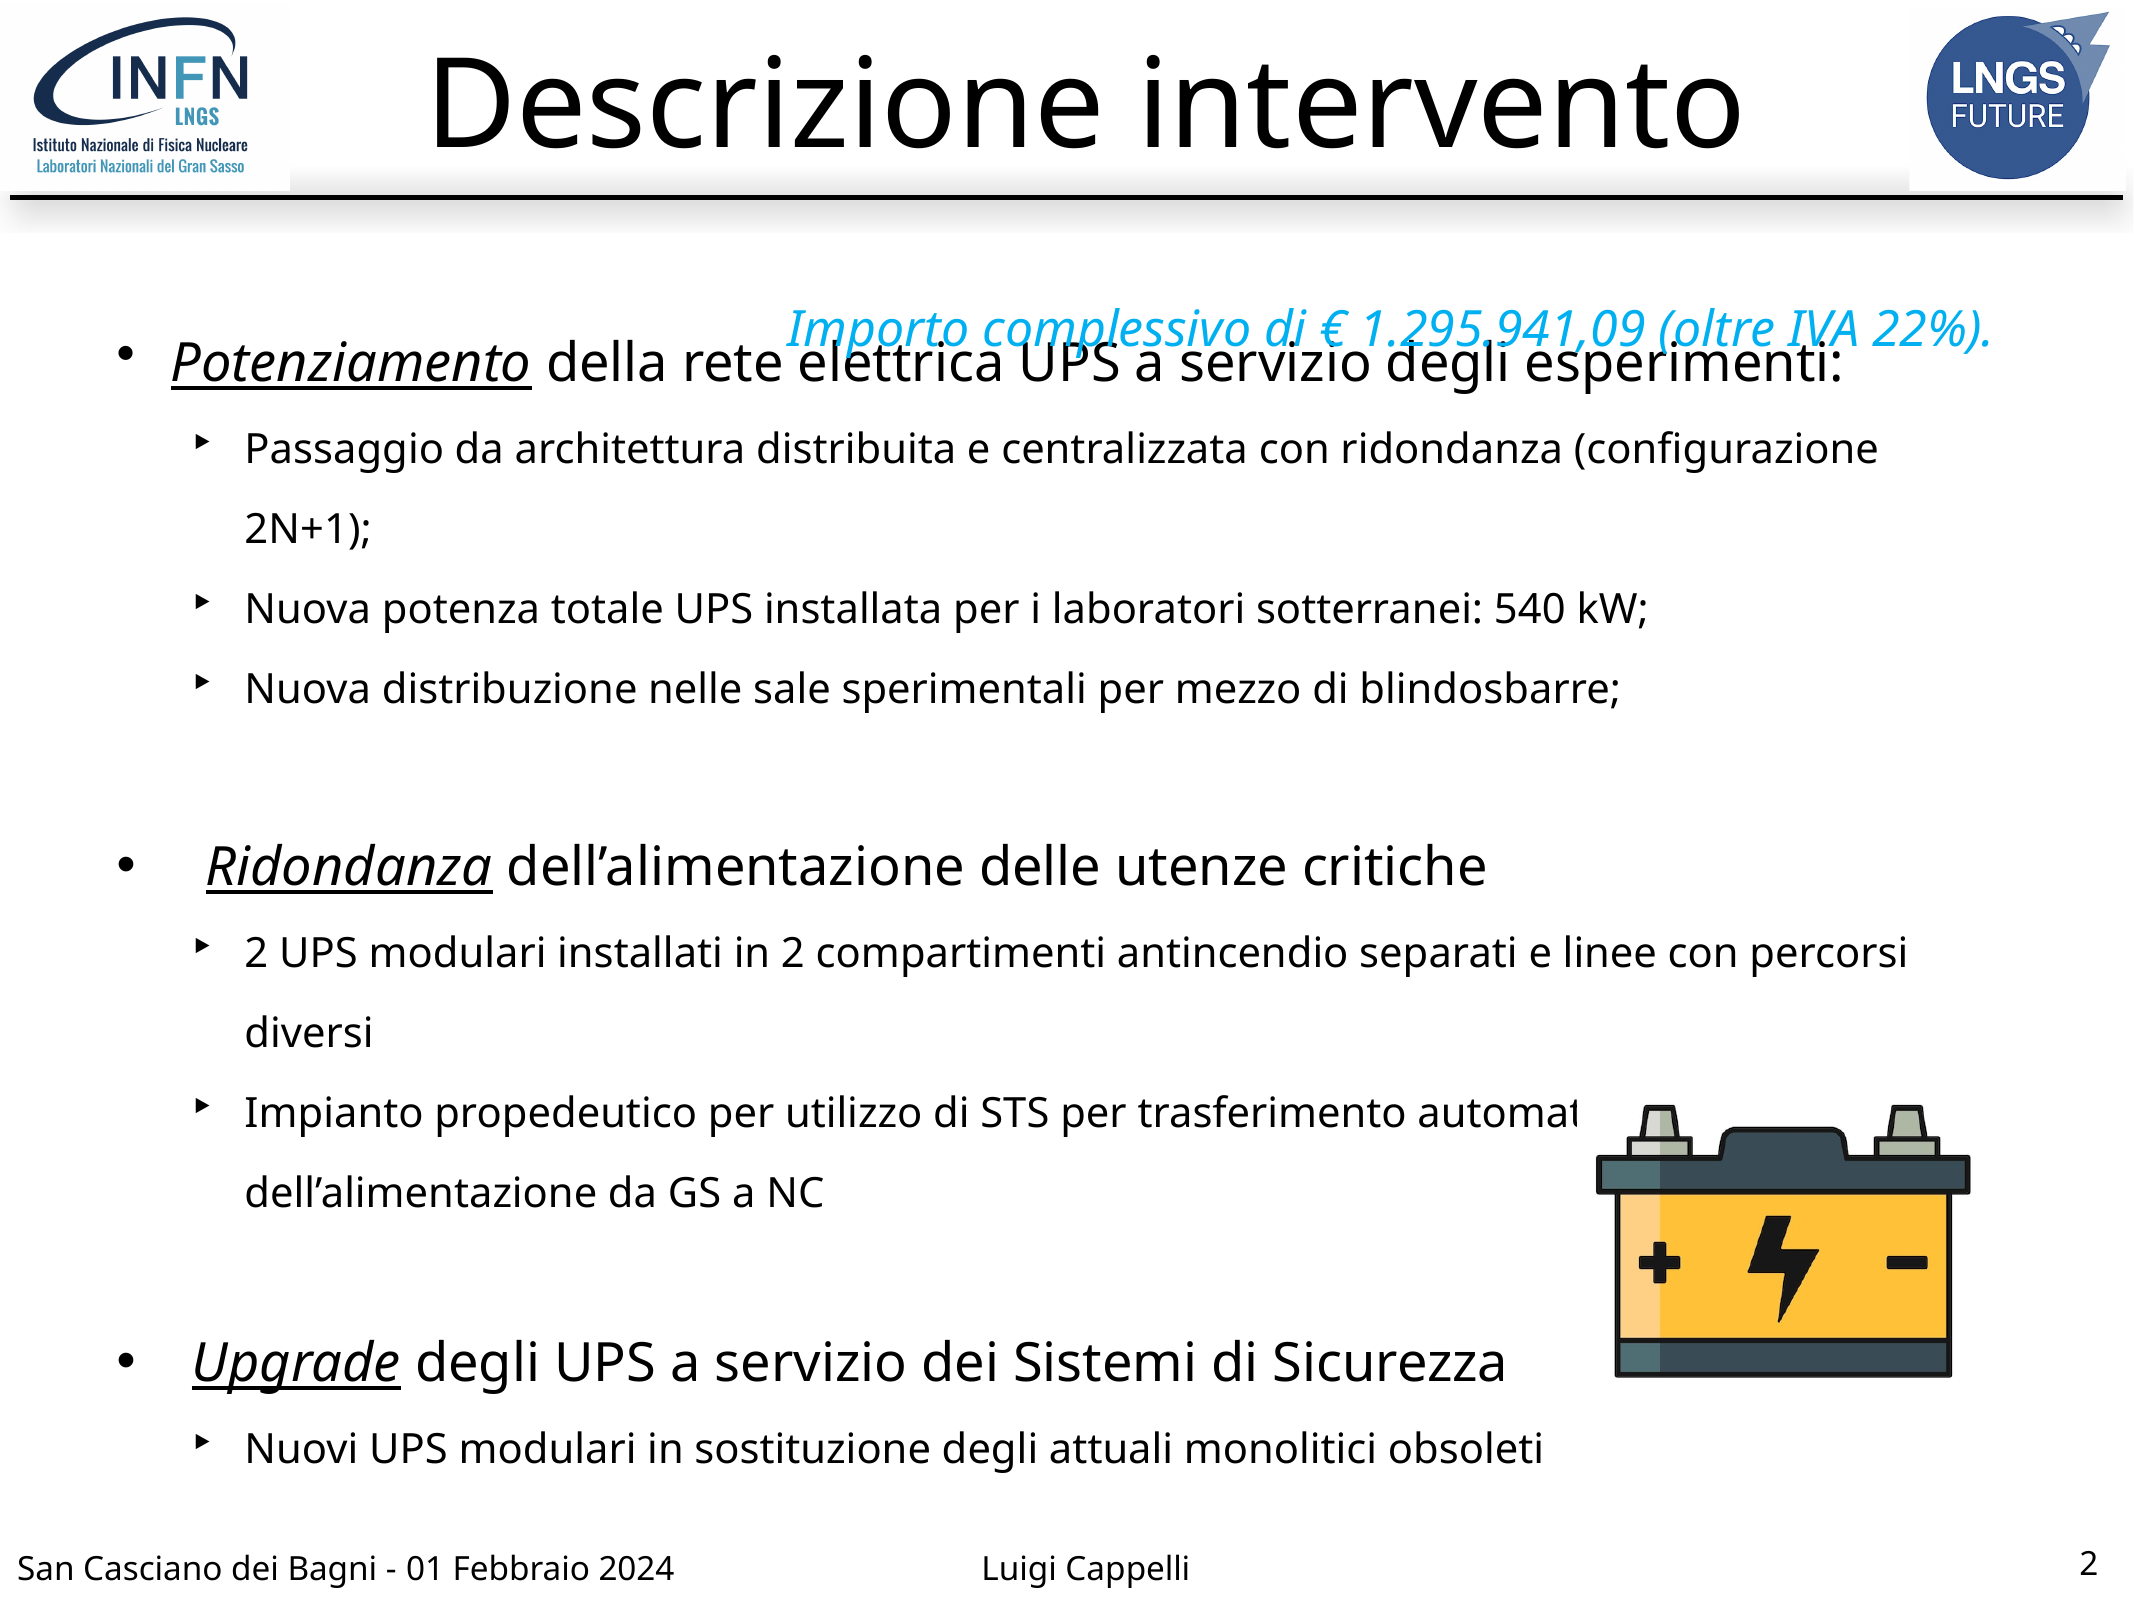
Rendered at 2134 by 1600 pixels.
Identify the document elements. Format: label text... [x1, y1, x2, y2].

slide_number 2 [2069, 1541, 2108, 1596]
picture [1577, 1085, 1980, 1401]
picture [1909, 3, 2126, 191]
title Descrizione intervento [301, 0, 1870, 194]
text_box Potenziamento della rete elettrica UPS a servizio degli esperimenti: Passaggio da architettura distribuita e centralizzata con ridondanza (configurazione 2N+1); Nuova potenza totale UPS installata per i laboratori sotterranei: 540 kW; Nuova distribuzione nelle sale sperimentali per mezzo di blindosbarre; Ridondanza dell’alimentazione delle utenze critiche 2 UPS modulari installati in 2 compartimenti antincendio separati e linee con percorsi diversi Impianto propedeutico per utilizzo di STS per trasferimento automatico dell’alimentazione da GS a NC Upgrade degli UPS a servizio dei Sistemi di Sicurezza Nuovi UPS modulari in sostituzione degli attuali monolitici obsoleti [108, 279, 1949, 1481]
picture [0, 3, 290, 191]
text_box Importo complessivo di € 1.295.941,09 (oltre IVA 22%). [733, 288, 2010, 364]
